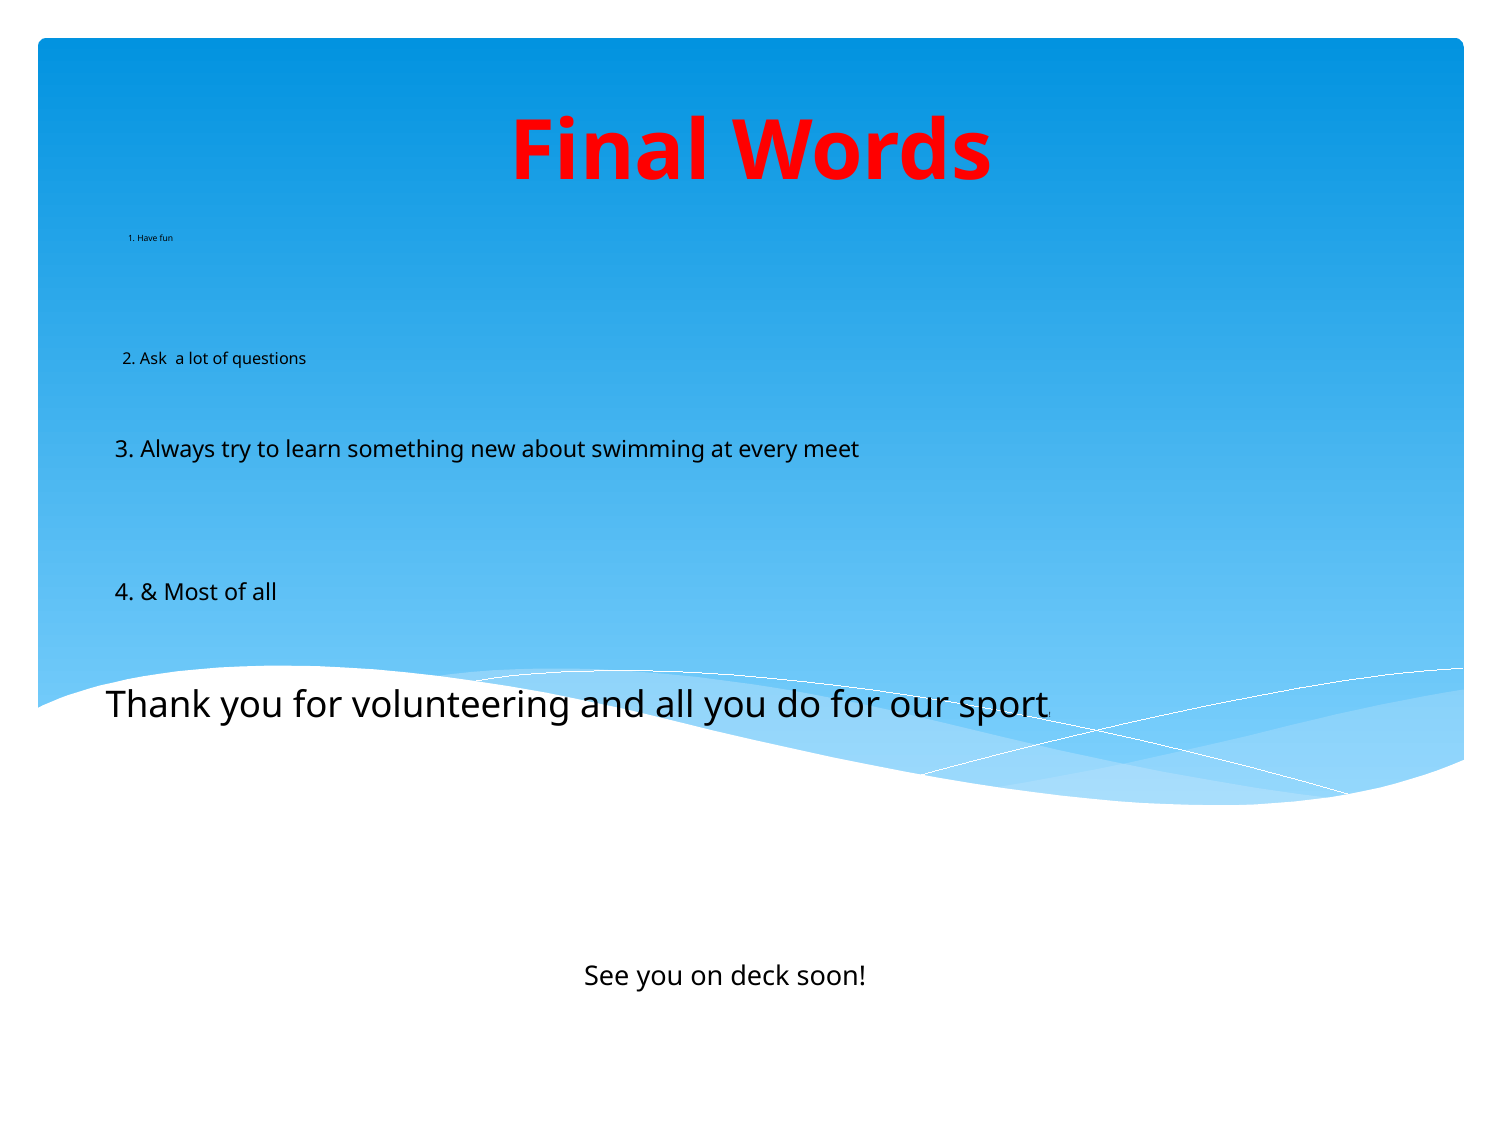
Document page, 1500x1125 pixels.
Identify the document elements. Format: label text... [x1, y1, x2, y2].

list Final Words [225, 50, 1278, 205]
text_box 3. Always try to learn something new about swimming at every meet [99, 427, 1375, 503]
text_box See you on deck soon! [87, 950, 1363, 1076]
title 1. Have fun [113, 224, 1389, 300]
text_box 2. Ask a lot of questions [107, 340, 1383, 416]
text_box Thank you for volunteering and all you do for our sport! [90, 673, 1366, 798]
text_box 4. & Most of all [99, 569, 1375, 645]
